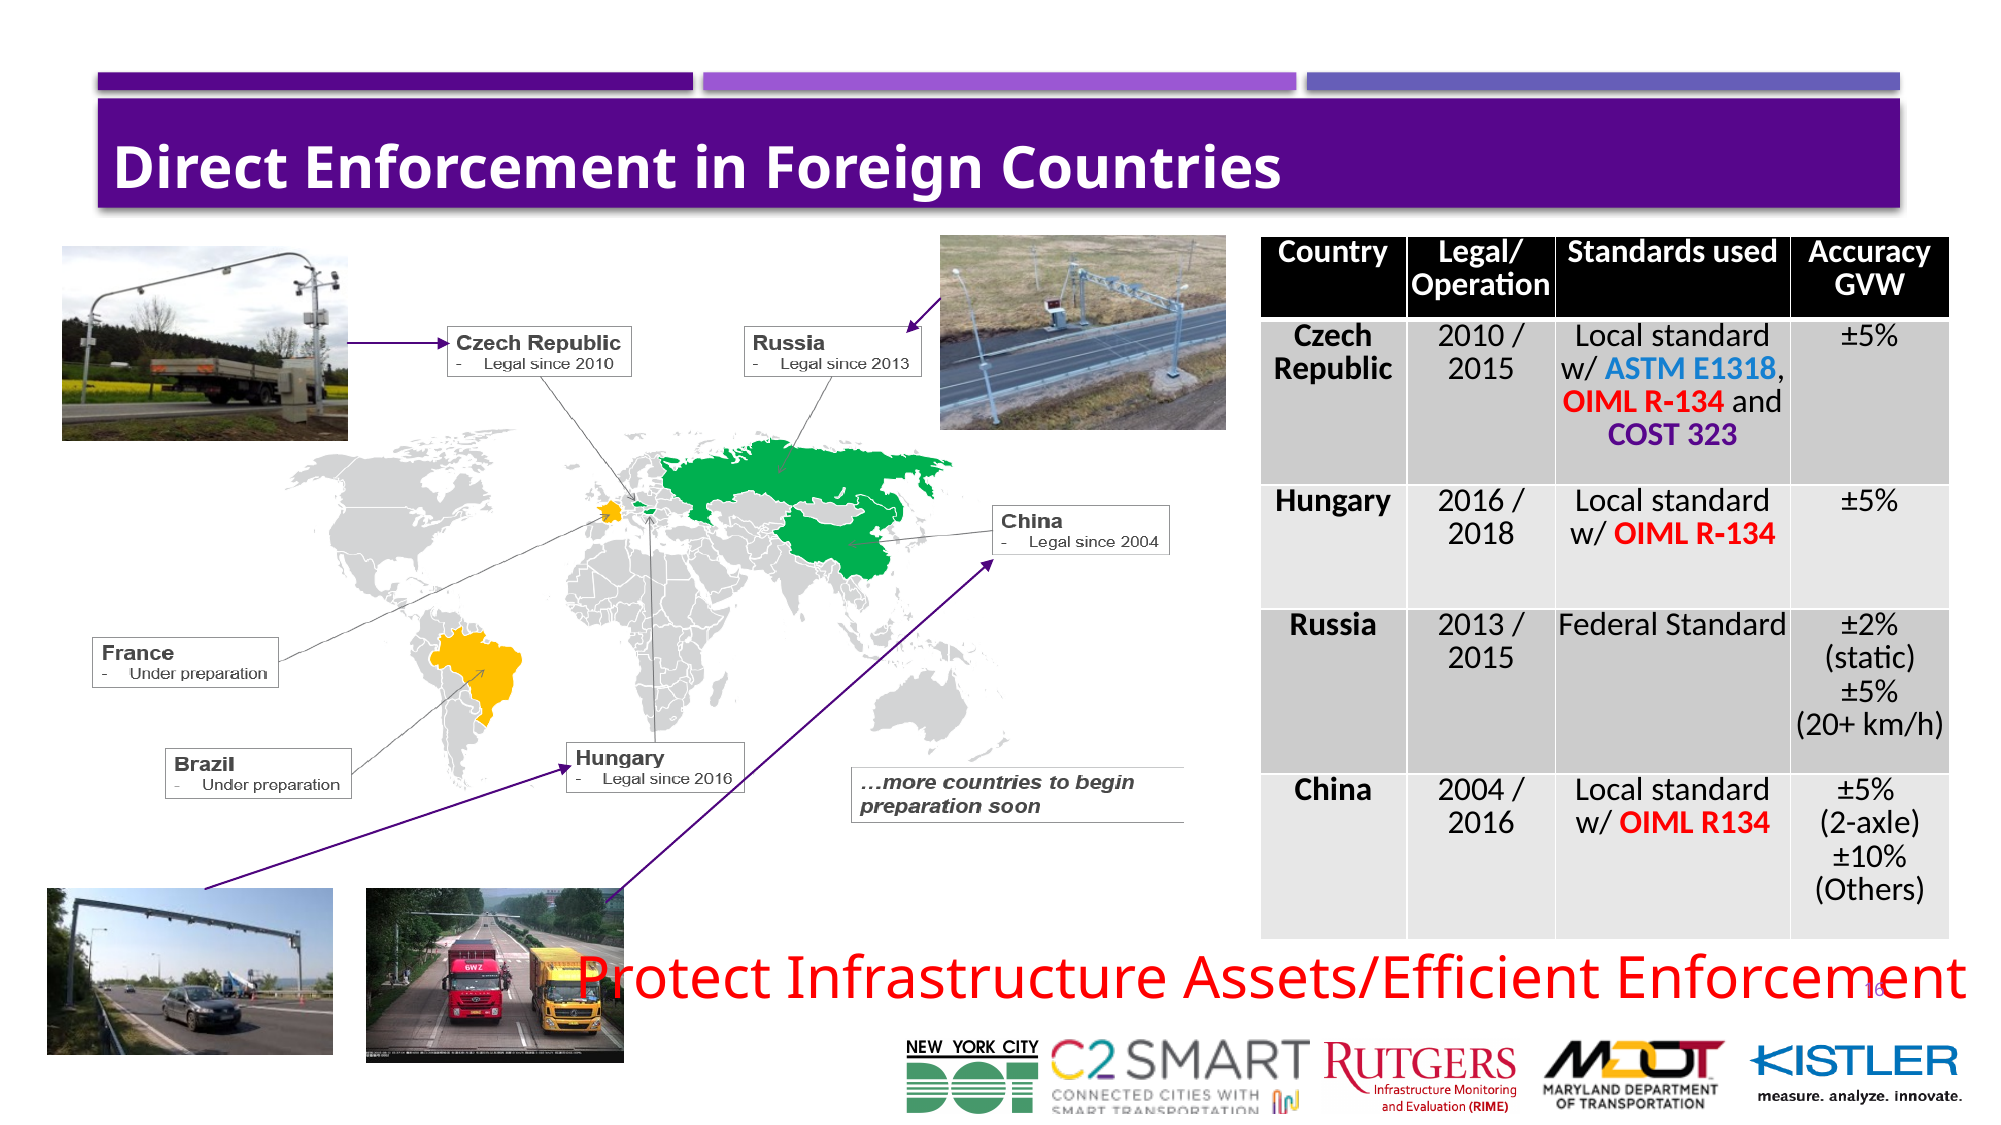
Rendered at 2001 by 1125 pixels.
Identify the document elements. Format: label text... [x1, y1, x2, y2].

table_cell ±5% (2-axle) ±10% (Others) [1791, 775, 1949, 932]
picture [1747, 1032, 1977, 1107]
picture [905, 1038, 1040, 1114]
table_header Country [1261, 237, 1406, 317]
table_cell Local standard w/ OIML R134 [1556, 775, 1790, 932]
table_cell 2016 / 2018 [1408, 486, 1555, 608]
picture [1321, 1038, 1520, 1114]
table_header Standards used [1556, 237, 1790, 317]
table_cell ±5% [1791, 486, 1949, 608]
picture [1539, 1018, 1732, 1114]
table_cell ±5% [1791, 322, 1949, 484]
table_cell Local standard w/ ASTM E1318, OIML R‐134 and COST 323 [1556, 322, 1790, 484]
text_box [605, 558, 995, 903]
table_cell 2013 / 2015 [1408, 610, 1555, 773]
table_cell ±2% (static) ±5% (20+ km/h) [1791, 610, 1949, 773]
table_cell Federal Standard [1556, 610, 1790, 773]
text_box Protect Infrastructure Assets/Efficient Enforcement [629, 932, 1982, 1018]
picture [365, 887, 624, 1064]
table_cell Czech Republic [1261, 322, 1406, 484]
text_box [204, 765, 573, 890]
table_cell Russia [1261, 610, 1406, 773]
table_cell 2010 / 2015 [1408, 322, 1555, 484]
table_cell 2004 / 2016 [1408, 775, 1555, 932]
table_cell China [1261, 775, 1406, 932]
picture [62, 235, 1226, 826]
table_header Legal/ Operation [1408, 237, 1555, 317]
table_cell Local standard w/ OIML R‐134 [1556, 486, 1790, 608]
slide_number 16 [1731, 960, 1900, 1021]
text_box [905, 297, 942, 334]
picture [46, 888, 333, 1056]
table_header Accuracy GVW [1791, 237, 1949, 317]
title Direct Enforcement in Foreign Countries [97, 98, 1850, 208]
table_cell Hungary [1261, 486, 1406, 608]
